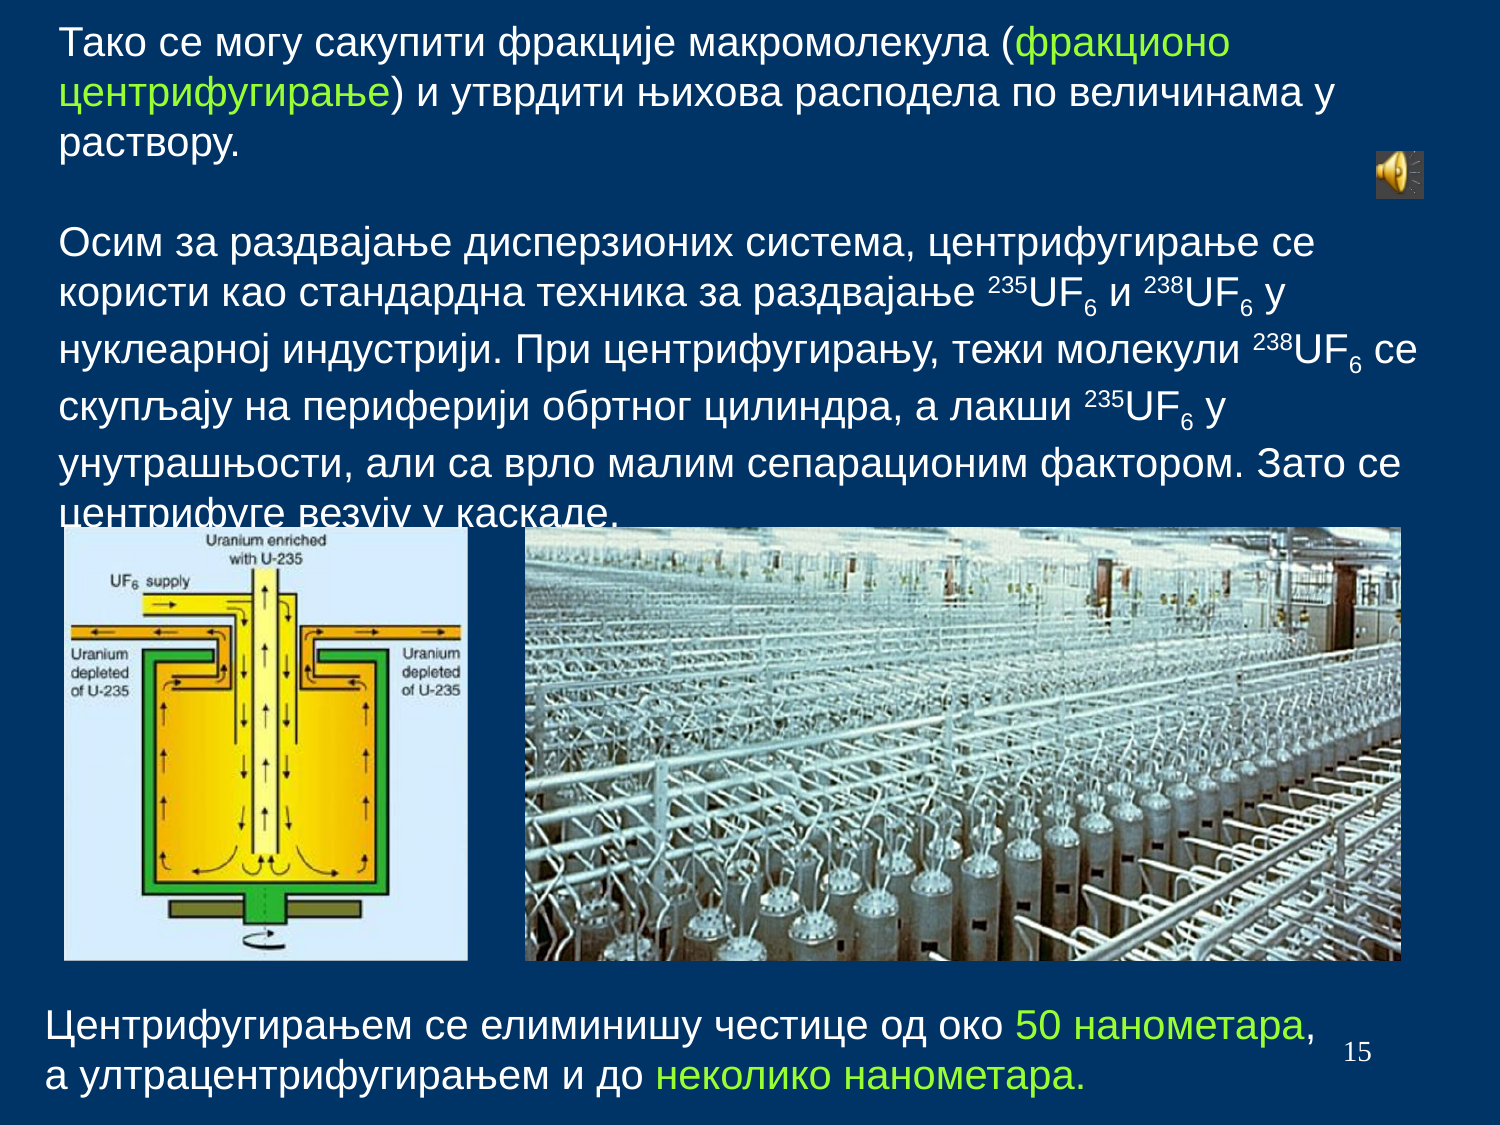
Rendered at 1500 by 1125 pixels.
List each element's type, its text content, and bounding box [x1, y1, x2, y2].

picture [64, 526, 469, 962]
slide_number 15 [1341, 1024, 1388, 1101]
text_box Тако се могу сакупити фракције макромолекула (фракционо центрифугирање) и утврдити њихова расподела по величинама у раствору. Осим за раздвајање дисперзионих система, центрифугирање се користи као стандардна техника за раздвајање 235UF6 и 238UF6 у нуклеарној индустрији. При центрифугирању, тежи молекули 238UF6 се скупљају на периферији обртног цилиндра, а лакши 235UF6 у унутрашњости, али са врло малим сепарационим фактором. Зато се центрифуге везују у каскаде. [43, 7, 1469, 543]
picture [1374, 149, 1426, 201]
picture [525, 526, 1402, 962]
text_box Центрифугирањем се елиминишу честице од око 50 нанометара, а ултрацентрифугирањем и до неколико нанометара. [29, 990, 1341, 1105]
